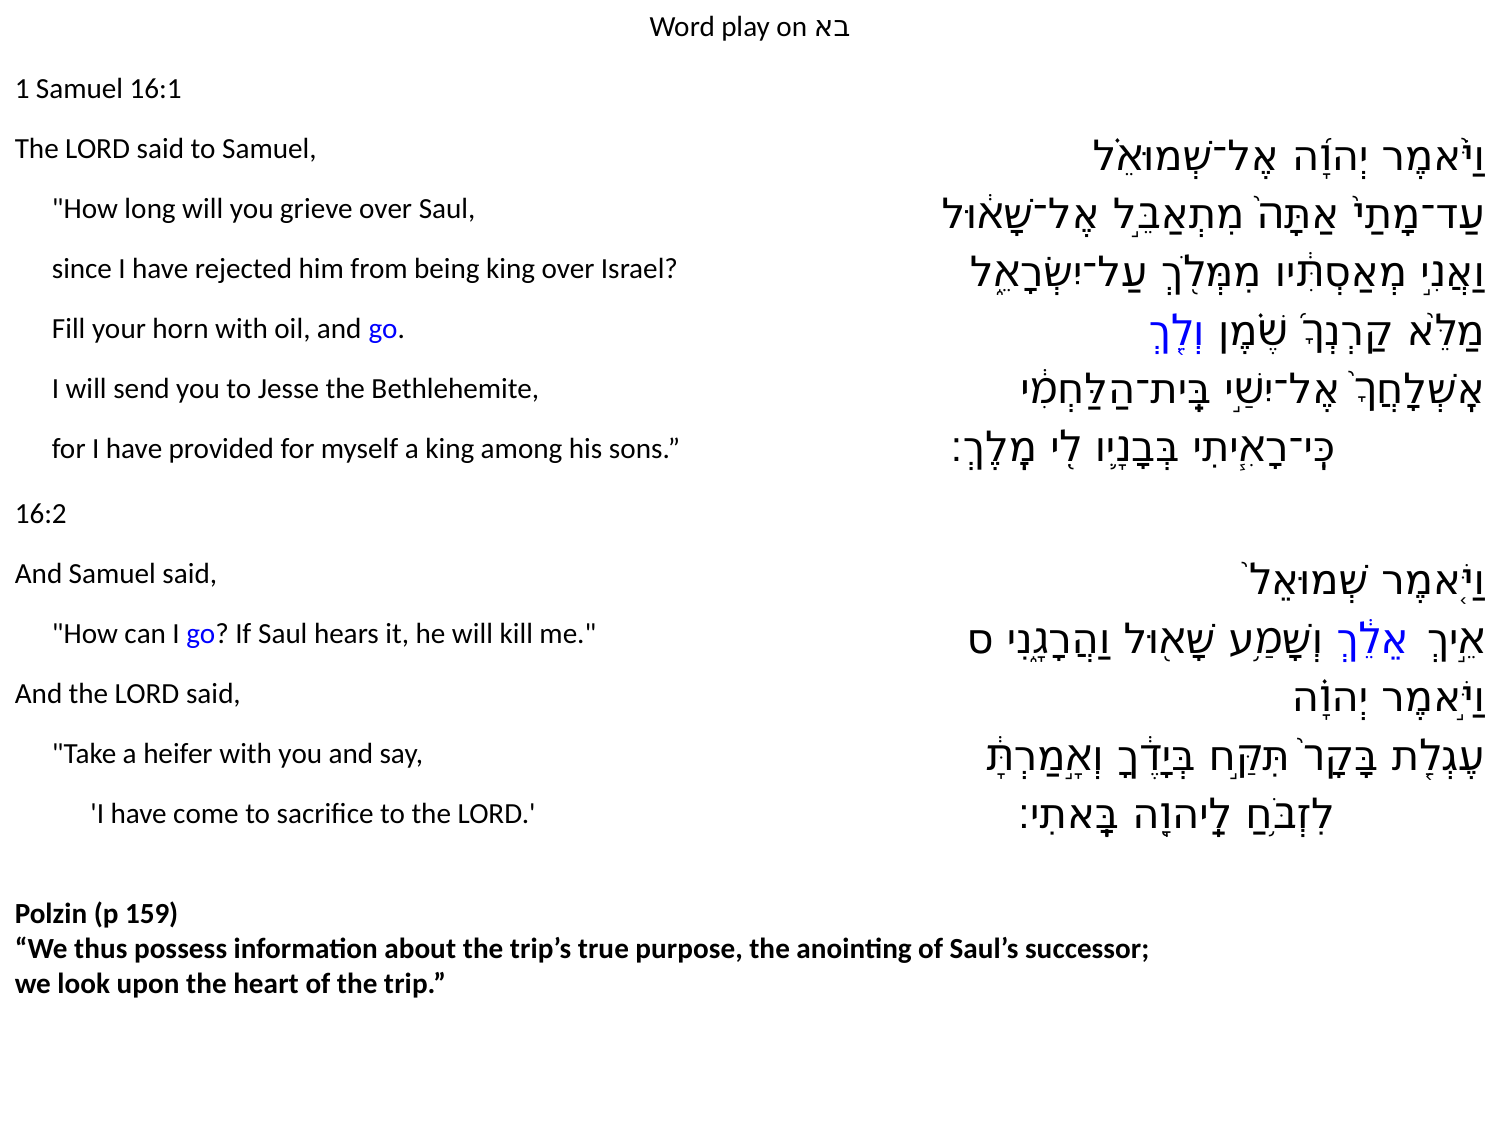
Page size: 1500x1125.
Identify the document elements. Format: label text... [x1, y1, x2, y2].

text_box Word play on בא [575, 0, 925, 50]
text_box וַיֹּ֤אמֶר שְׁמוּאֵל֙ אֵ֣יךְ אֵלֵ֔ךְ וְשָׁמַ֥ע שָׁא֖וּל וַהֲרָגָ֑נִי ס וַיֹּ֣אמֶר יְהוָ֗ה עֶגְלַ֤ת בָּקָר֙ תִּקַּ֣ח בְּיָדֶ֔ךָ וְאָ֣מַרְתָּ֔ לִזְבֹּ֥חַ לַֽיהוָ֖ה בָּֽאתִי׃ [875, 487, 1500, 845]
text_box 1 Samuel 16:1 The LORD said to Samuel, "How long will you grieve over Saul, since I have rejected him from being king over Israel? Fill your horn with oil, and go. I will send you to Jesse the Bethlehemite, for I have provided for myself a king among his sons.” [0, 62, 825, 472]
text_box Polzin (p 159) “We thus possess information about the trip’s true purpose, the anointing of Saul’s successor; we look upon the heart of the trip.” [0, 887, 1175, 1008]
text_box 16:2 And Samuel said, "How can I go? If Saul hears it, he will kill me." And the LORD said, "Take a heifer with you and say, 'I have come to sacrifice to the LORD.' [0, 487, 825, 837]
text_box וַיֹּ֙אמֶר יְהוָ֜ה אֶל־שְׁמוּאֵ֗ל עַד־מָתַי֙ אַתָּה֙ מִתְאַבֵּ֣ל אֶל־שָׁא֔וּל וַאֲנִ֣י מְאַסְתִּ֔יו מִמְּלֹ֖ךְ עַל־יִשְׂרָאֵ֑ל מַלֵּ֙א קַרְנְךָ֜ שֶׁ֗מֶן וְלֵ֤ךְ אֶֽשְׁלָחֲךָ֙ אֶל־יִשַׁ֣י בֵּֽית־הַלַּחְמִ֔י כִּֽי־רָאִ֧יתִי בְּבָנָ֛יו לִ֖י מֶֽלֶךְ׃ [875, 62, 1500, 478]
